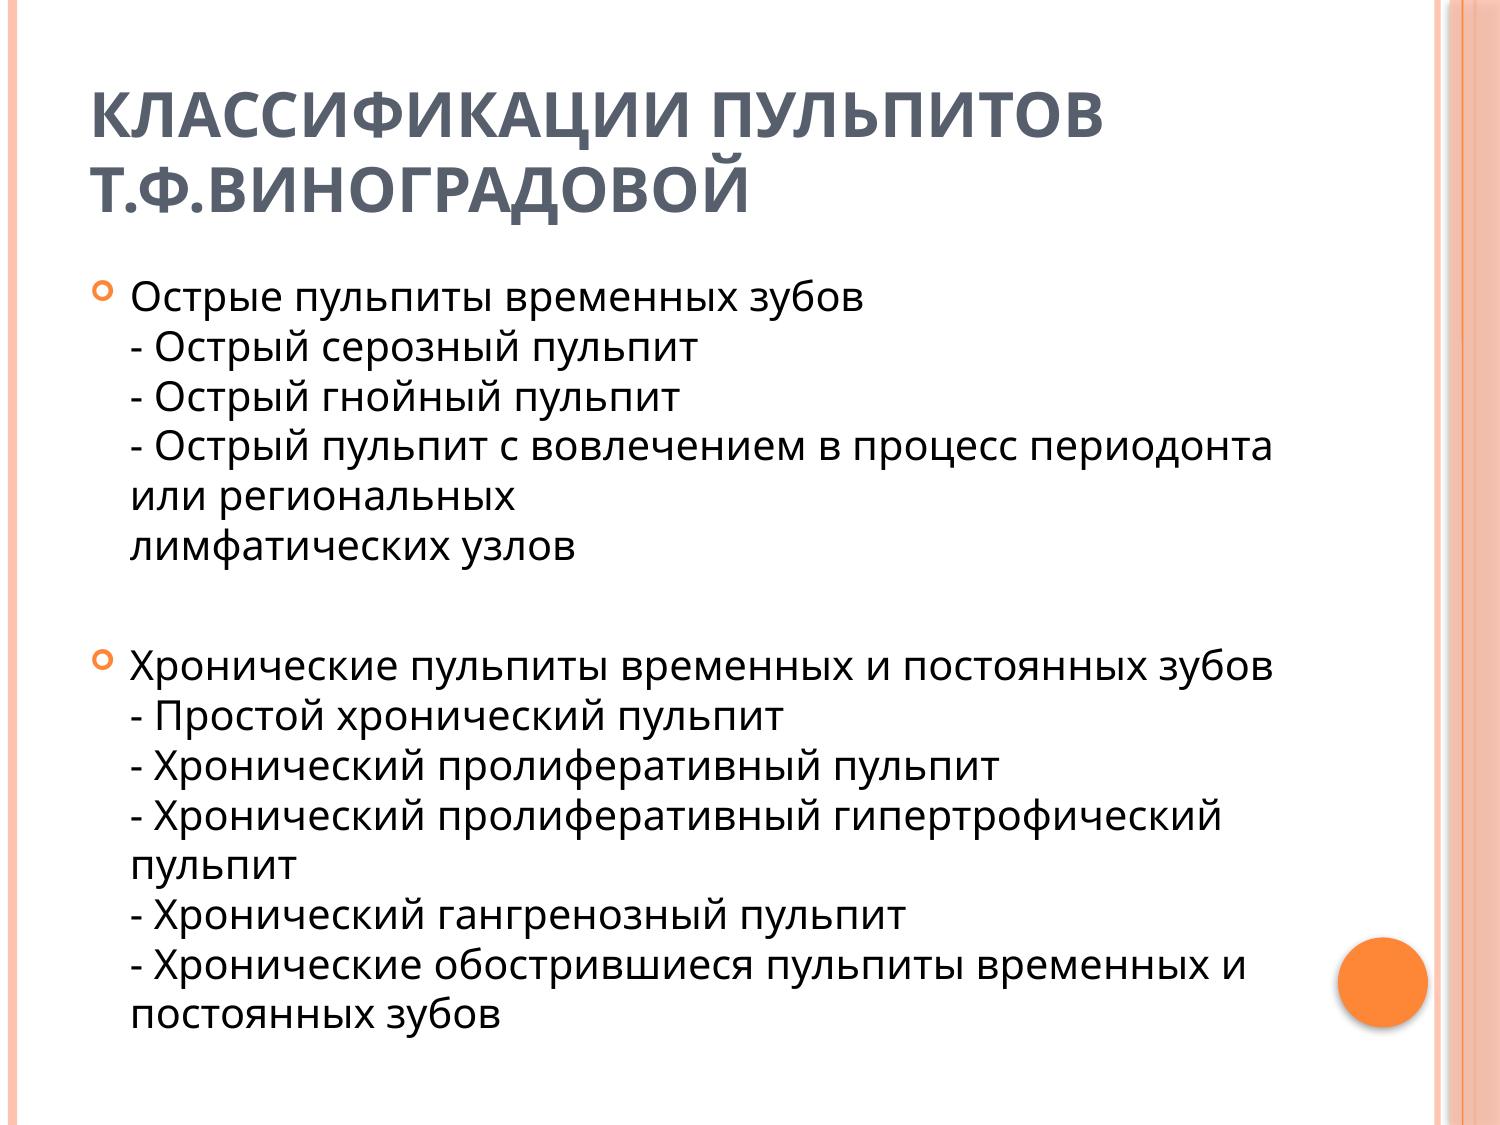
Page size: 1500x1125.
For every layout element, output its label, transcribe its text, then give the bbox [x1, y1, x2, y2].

title Классификации пульпитов Т.Ф.Виноградовой [75, 45, 1300, 233]
list Острые пульпиты временных зубов - Острый серозный пульпит - Острый гнойный пульпит - Острый пульпит с вовлечением в процесс периодонта или региональных лимфатических узлов Хронические пульпиты временных и постоянных зубов - Простой хронический пульпит - Хронический пролиферативный пульпит - Хронический пролиферативный гипертрофический пульпит - Хронический гангренозный пульпит - Хронические обострившиеся пульпиты временных и постоянных зубов [75, 262, 1300, 1062]
